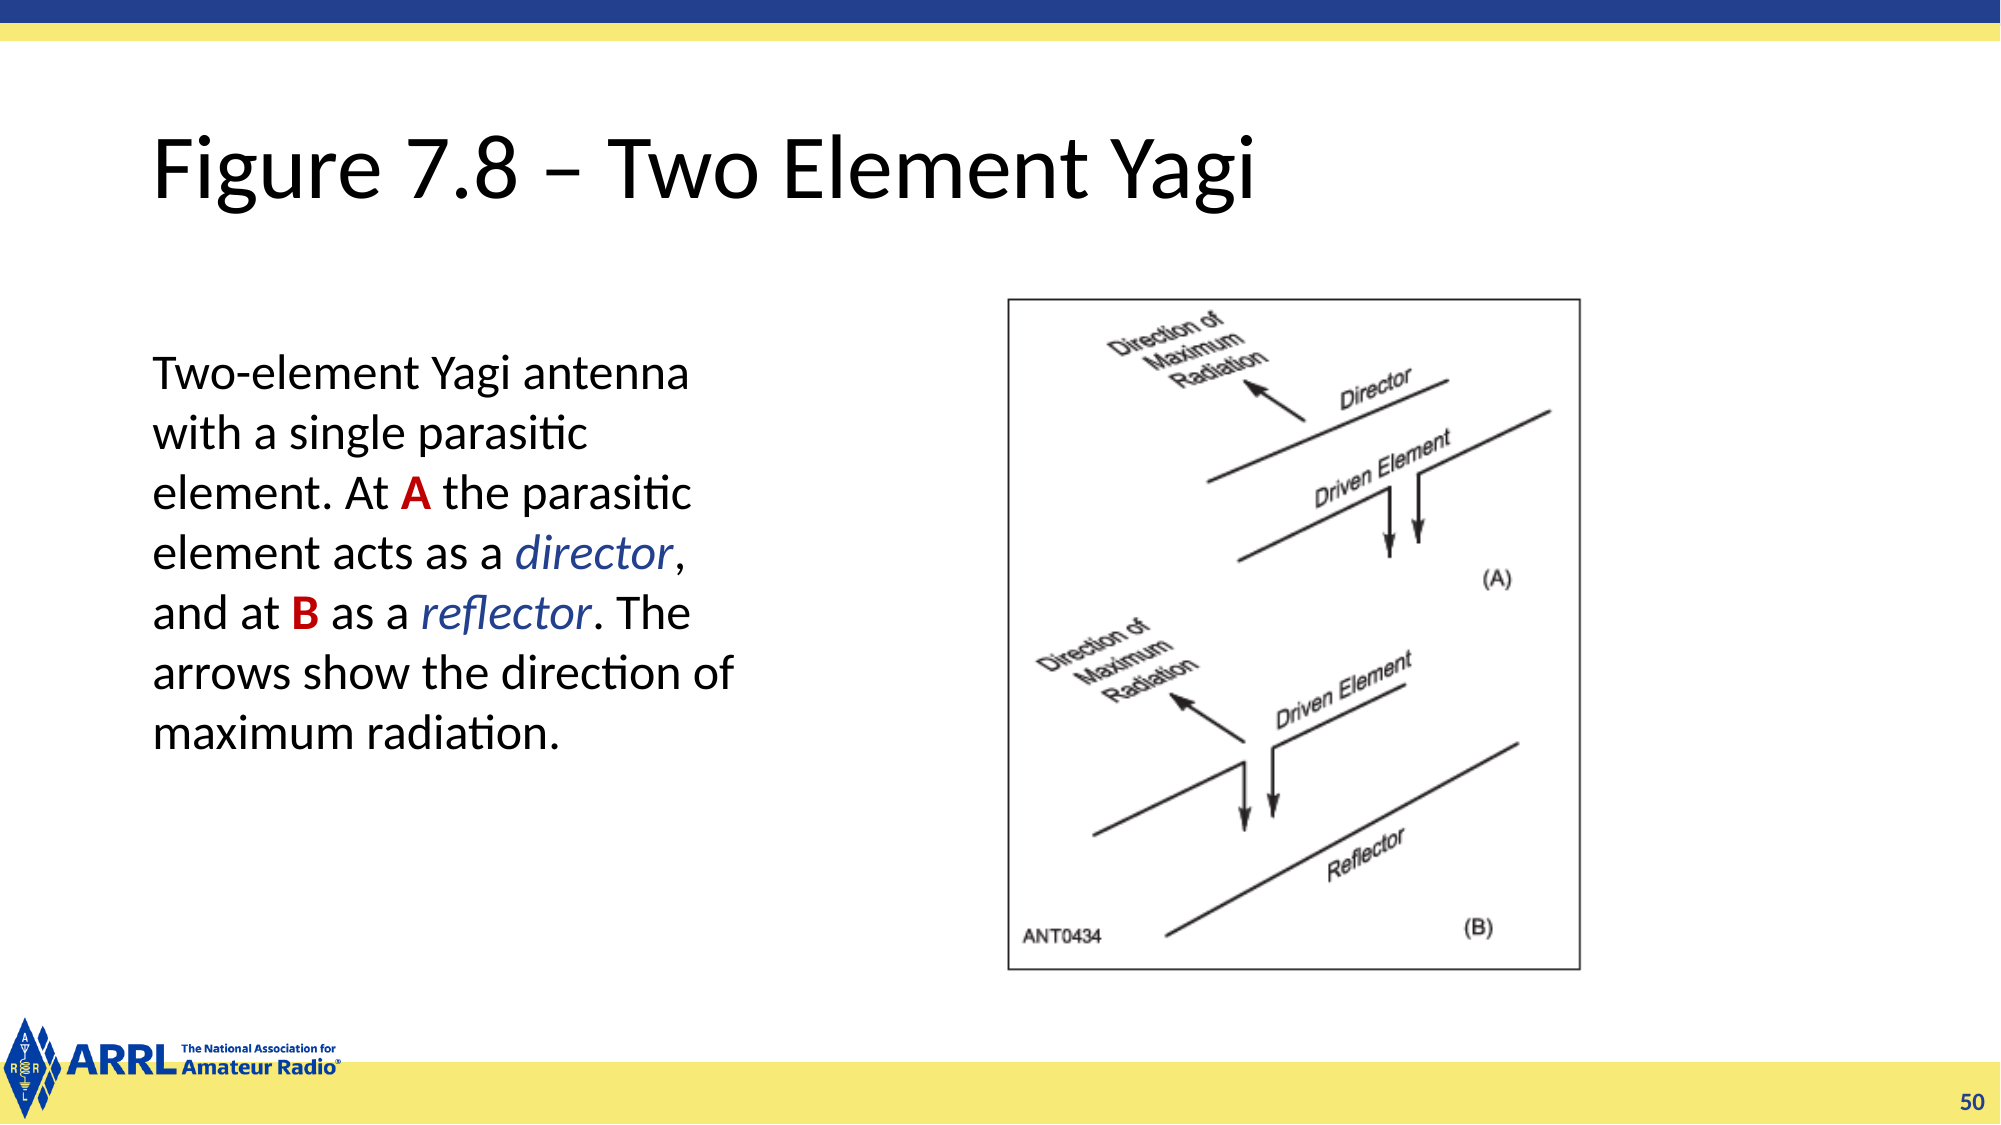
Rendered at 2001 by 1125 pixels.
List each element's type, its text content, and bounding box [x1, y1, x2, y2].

picture [1, 1015, 342, 1121]
text_box Two-element Yagi antenna with a single parasitic element. At A the parasitic element acts as a director, and at B as a reflector. The arrows show the direction of maximum radiation. [137, 332, 776, 767]
title Figure 7.8 – Two Element Yagi [137, 59, 1863, 278]
picture [999, 290, 1592, 976]
